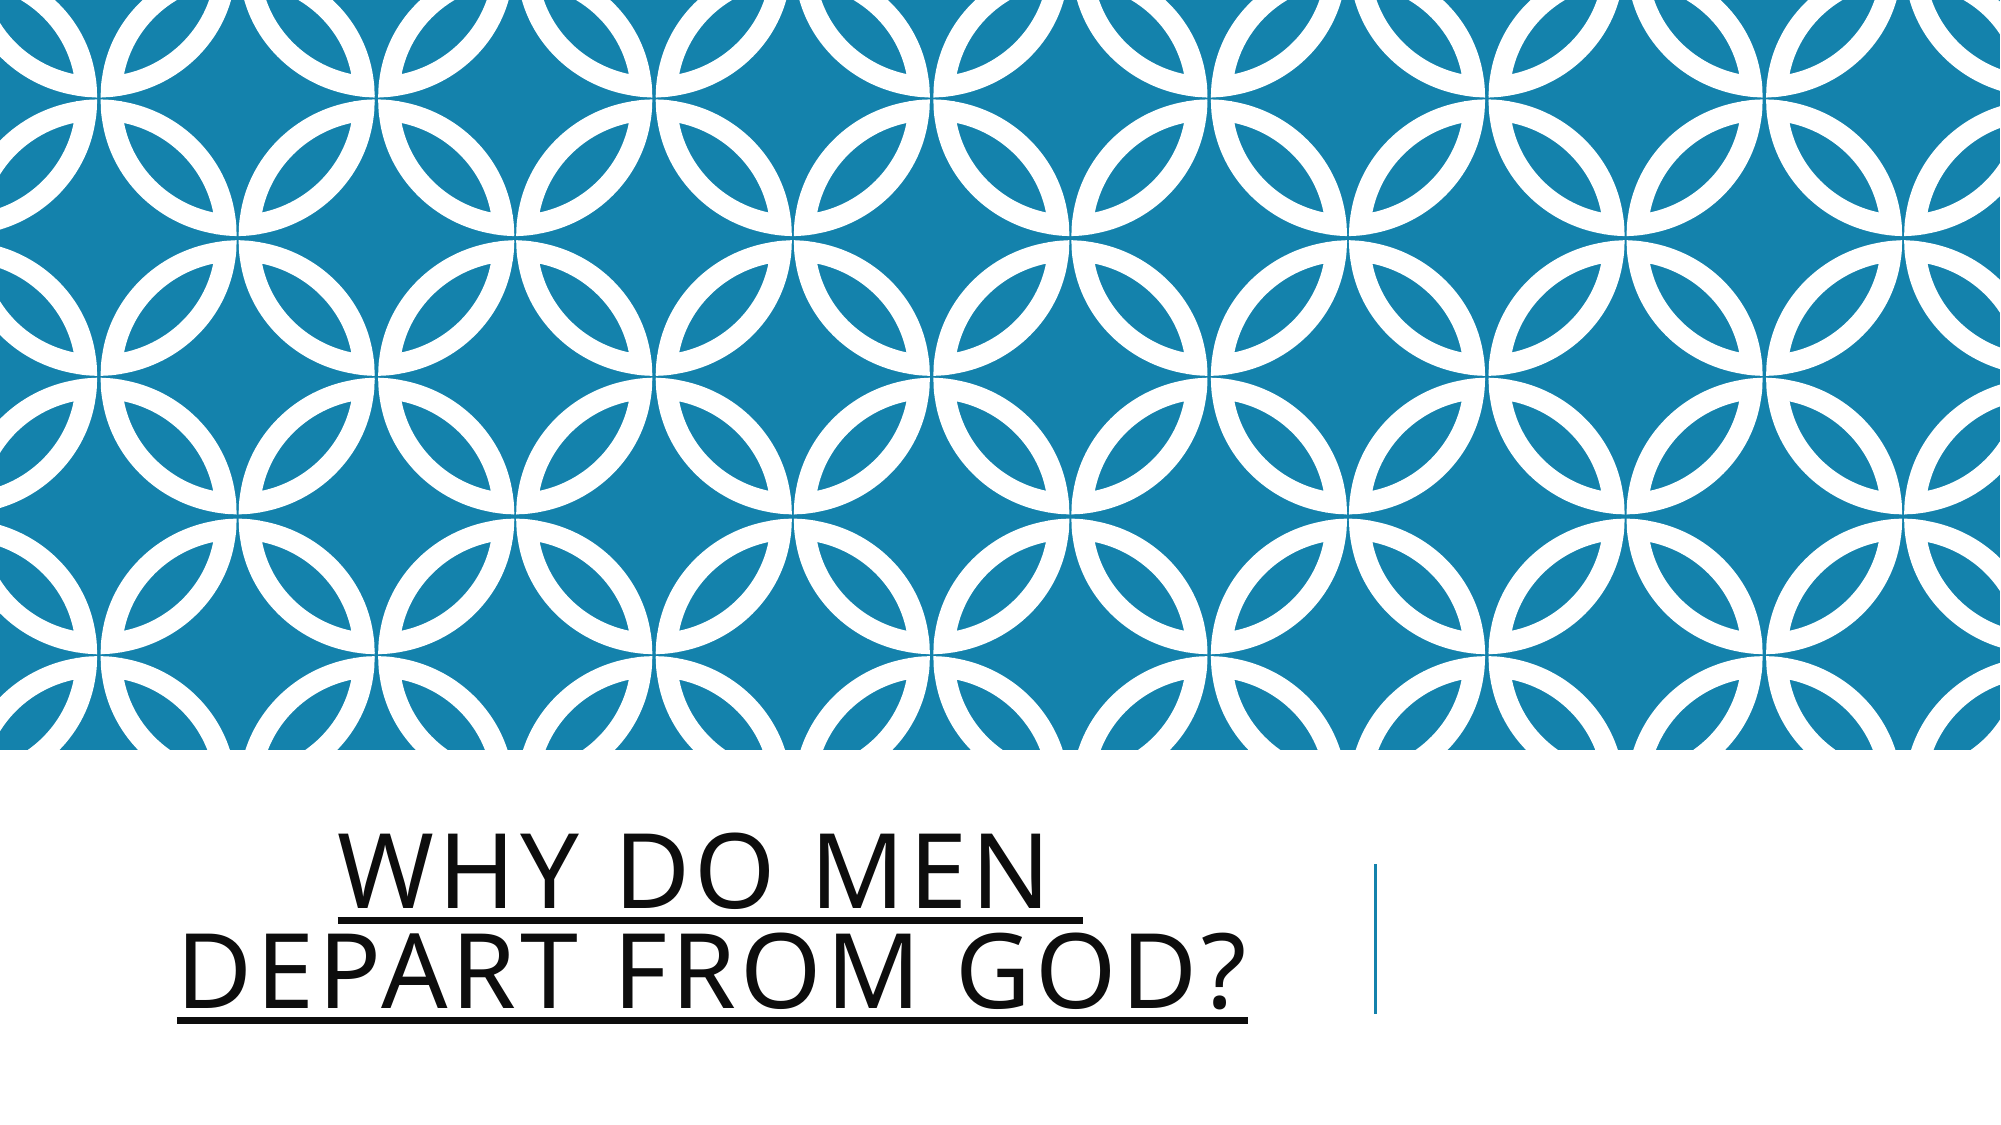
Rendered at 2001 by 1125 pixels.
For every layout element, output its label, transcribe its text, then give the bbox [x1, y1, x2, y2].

title Why do men Depart from God? [75, 756, 1350, 1102]
